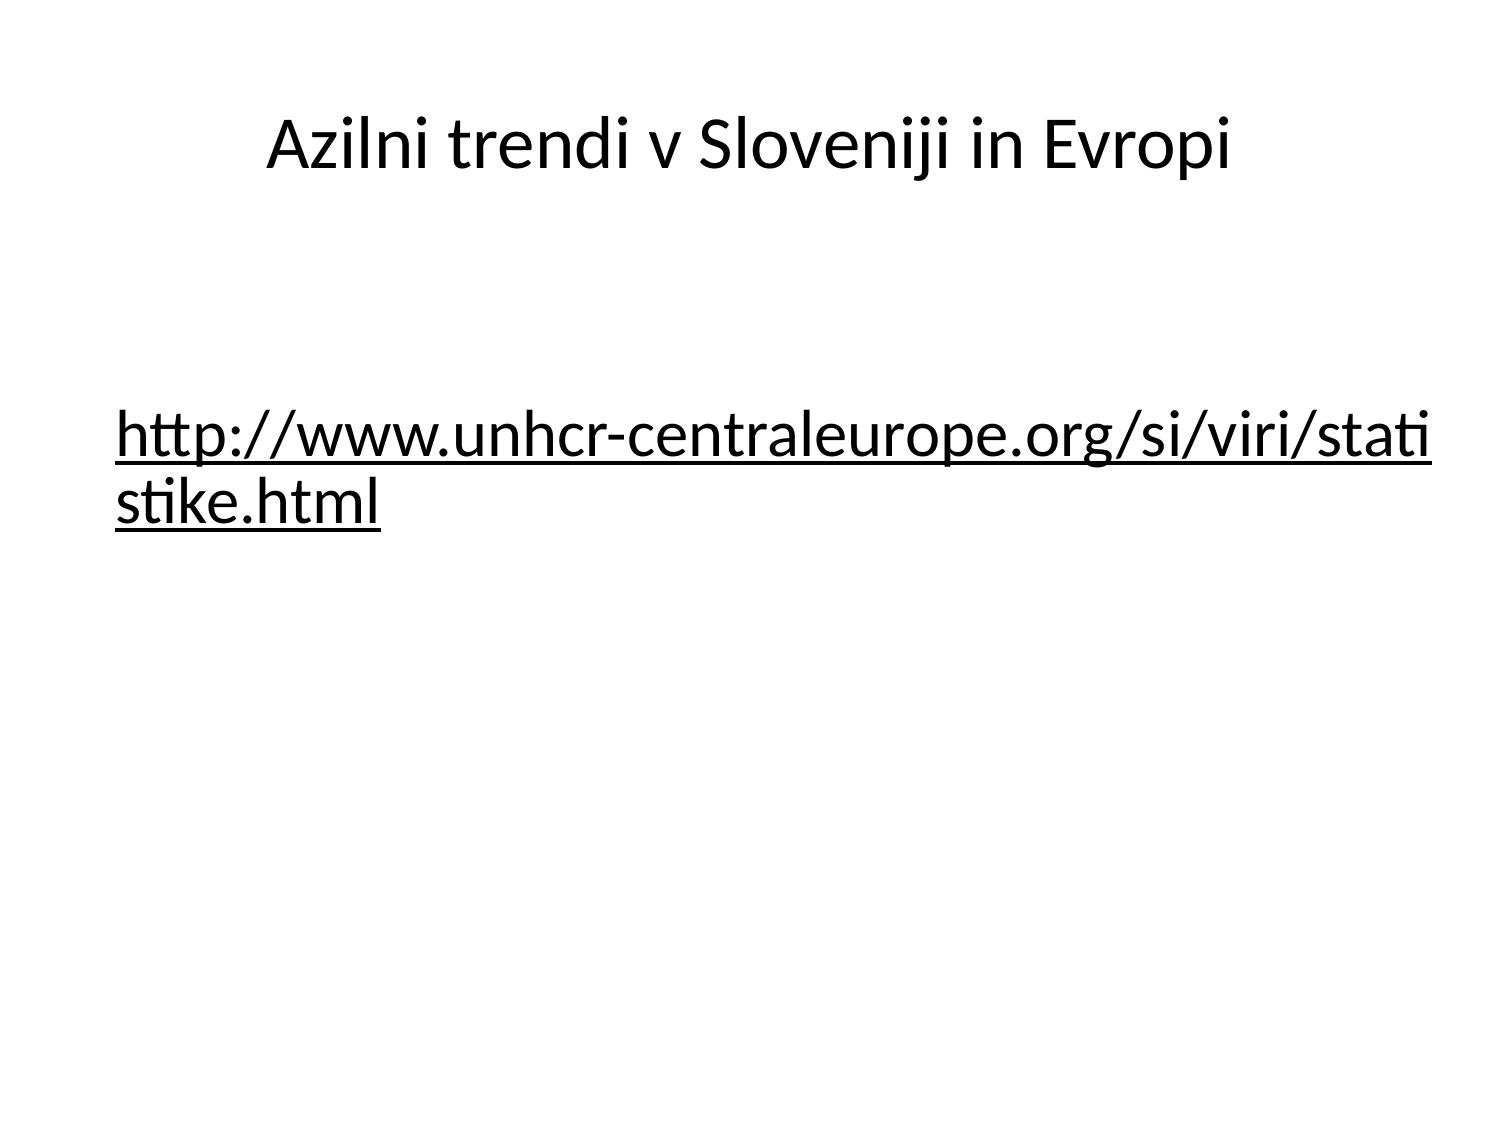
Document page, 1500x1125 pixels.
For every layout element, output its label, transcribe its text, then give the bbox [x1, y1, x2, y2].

title Azilni trendi v Sloveniji in Evropi [75, 45, 1425, 233]
list http://www.unhcr-centraleurope.org/si/viri/statistike.html [100, 382, 1451, 646]
